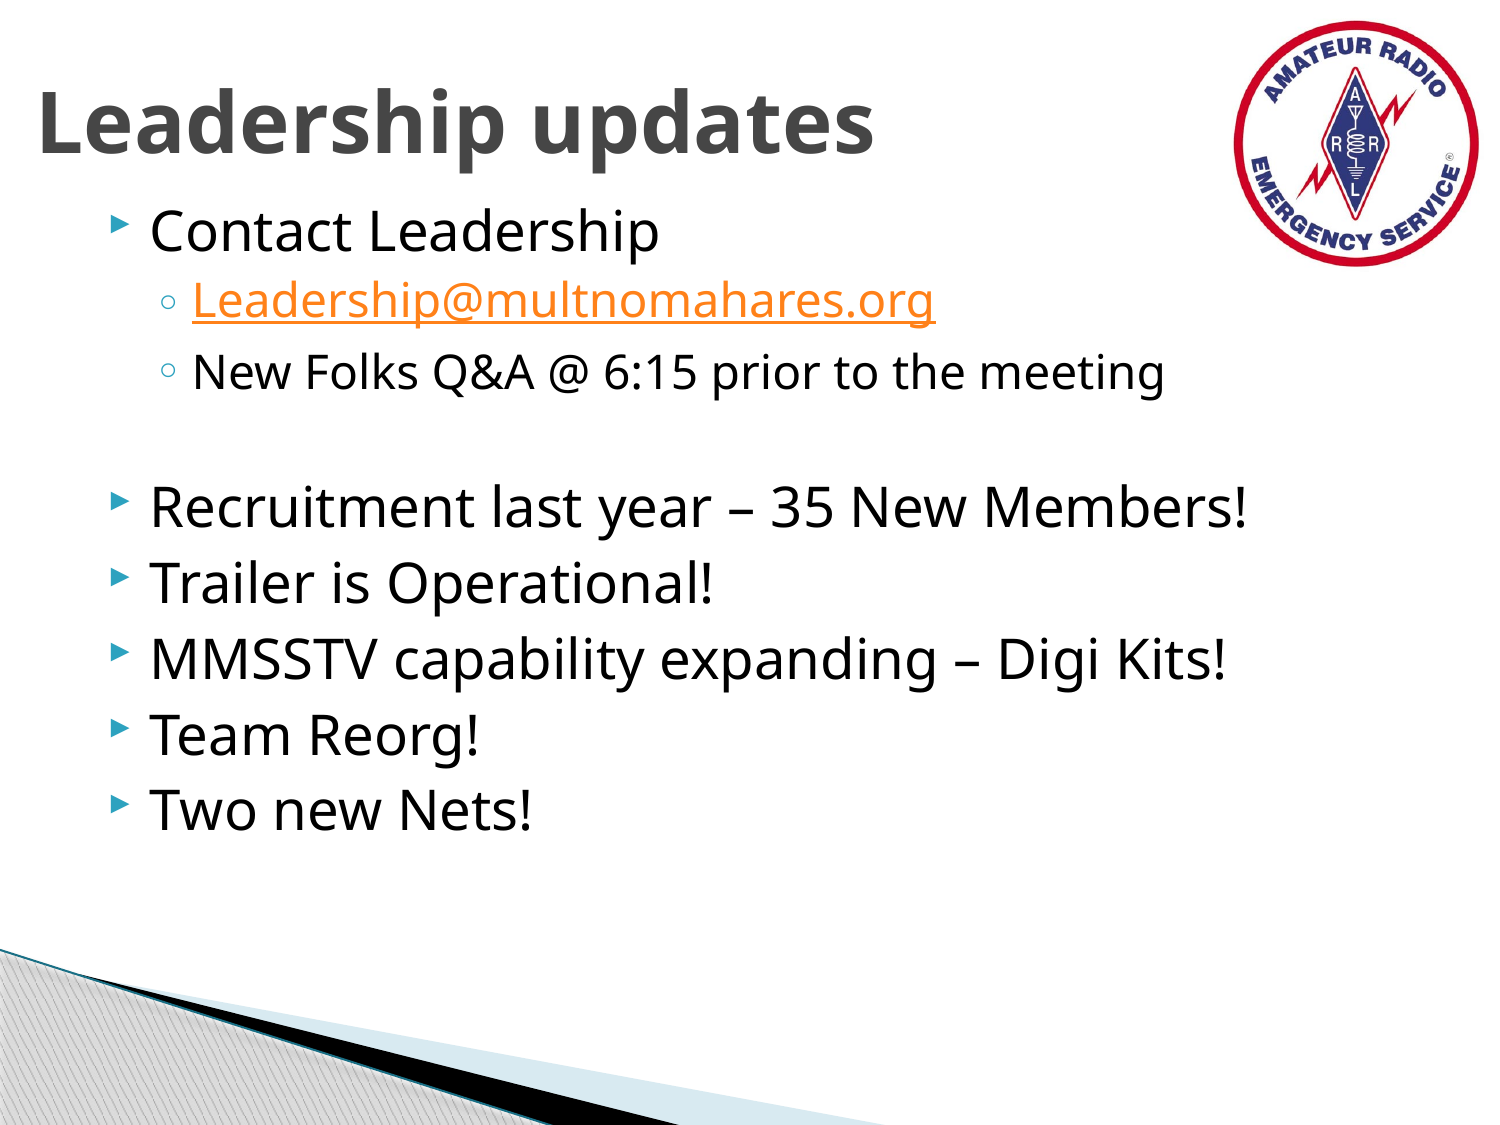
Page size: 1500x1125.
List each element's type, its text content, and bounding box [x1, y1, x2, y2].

picture [1212, 0, 1500, 276]
list Contact Leadership Leadership@multnomahares.org New Folks Q&A @ 6:15 prior to the meeting Recruitment last year – 35 New Members! Trailer is Operational! MMSSTV capability expanding – Digi Kits! Team Reorg! Two new Nets! [75, 213, 1425, 930]
title Leadership updates [20, 25, 1206, 213]
